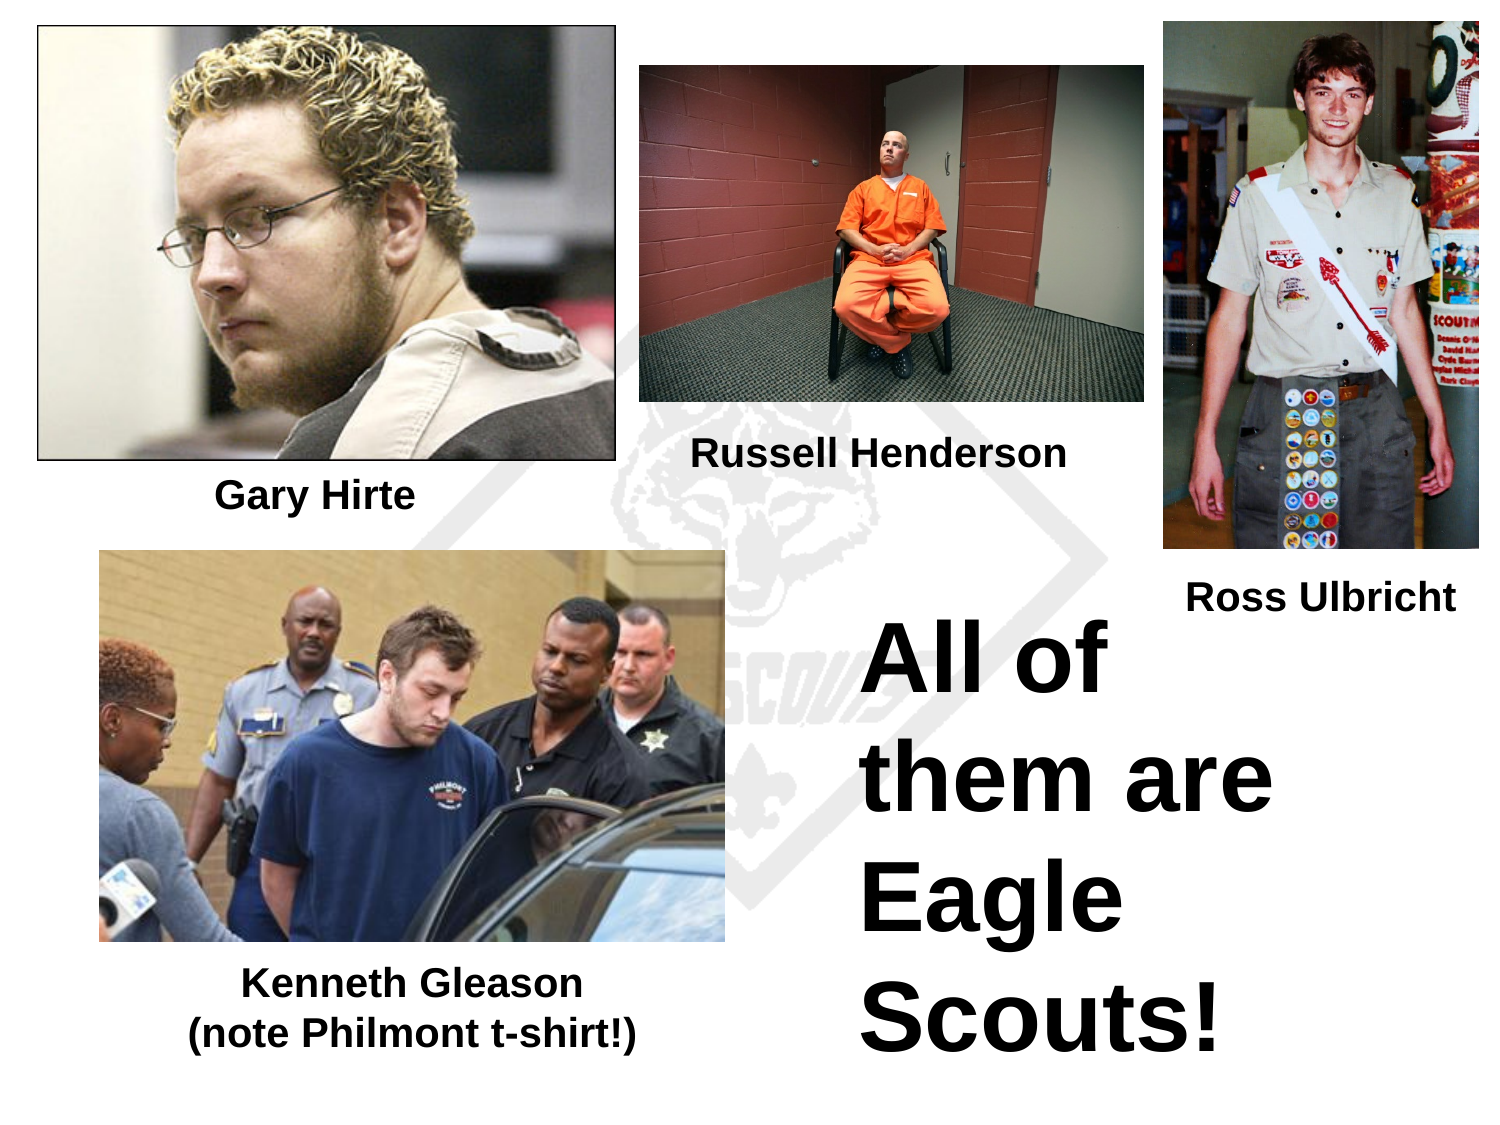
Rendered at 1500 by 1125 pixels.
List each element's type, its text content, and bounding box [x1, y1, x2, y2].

text_box All of them are Eagle Scouts! [843, 584, 1348, 1080]
text_box Kenneth Gleason (note Philmont t-shirt!) [172, 951, 653, 1064]
picture [1163, 20, 1479, 550]
text_box Ross Ulbricht [1170, 562, 1472, 627]
picture [37, 25, 1144, 942]
text_box Gary Hirte [199, 468, 379, 525]
